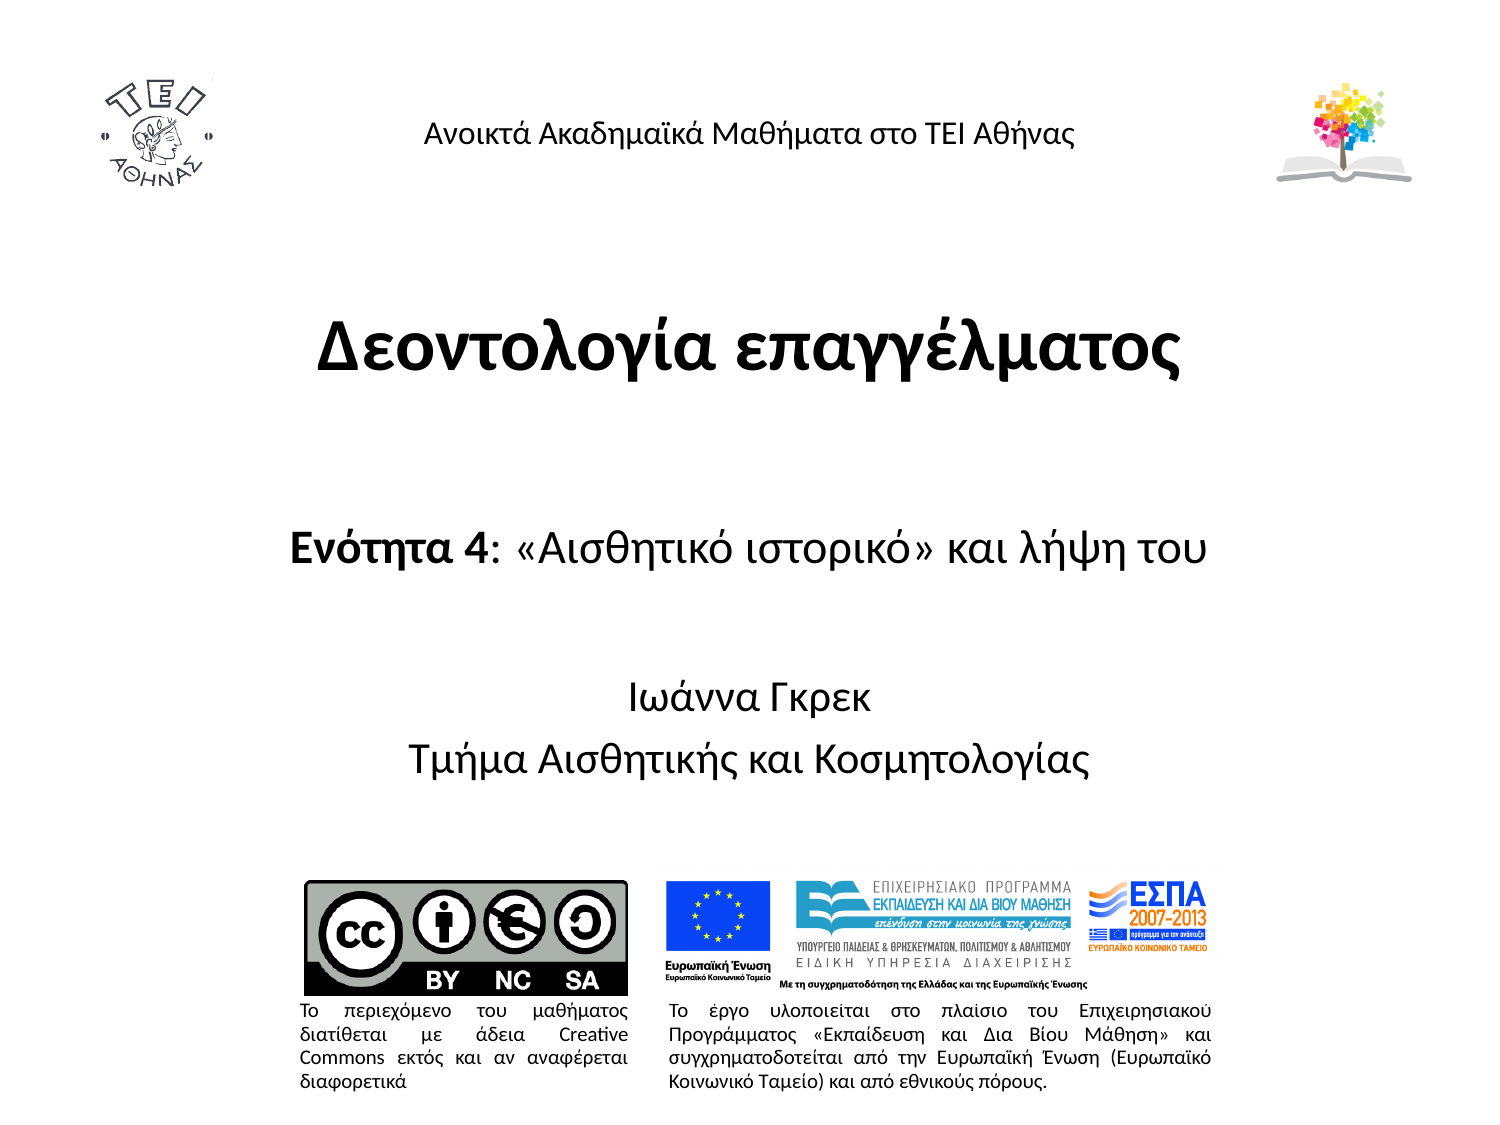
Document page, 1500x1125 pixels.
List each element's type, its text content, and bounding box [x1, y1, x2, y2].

table_header Το περιεχόμενο του μαθήματος διατίθεται με άδεια Creative Commons εκτός και αν αναφέρεται διαφορετικά [289, 999, 640, 1125]
table_header Το έργο υλοποιείται στο πλαίσιο του Επιχειρησιακού Προγράμματος «Εκπαίδευση και Δια Βίου Μάθηση» και συγχρηματοδοτείται από την Ευρωπαϊκή Ένωση (Ευρωπαϊκό Κοινωνικό Ταμείο) και από εθνικούς πόρους. [640, 1010, 1223, 1125]
title Δεοντολογία επαγγέλματος [112, 219, 1388, 461]
subtitle Ενότητα 4: «Αισθητικό ιστορικό» και λήψη του Ιωάννα Γκρεκ Τμήμα Αισθητικής και Κοσμητολογίας [224, 507, 1275, 796]
picture [303, 880, 628, 996]
text_box Ανοικτά Ακαδημαϊκά Μαθήματα στο ΤΕΙ Αθήνας [217, 103, 1268, 159]
picture [100, 77, 213, 193]
picture [1273, 77, 1414, 185]
picture [642, 864, 1225, 1004]
